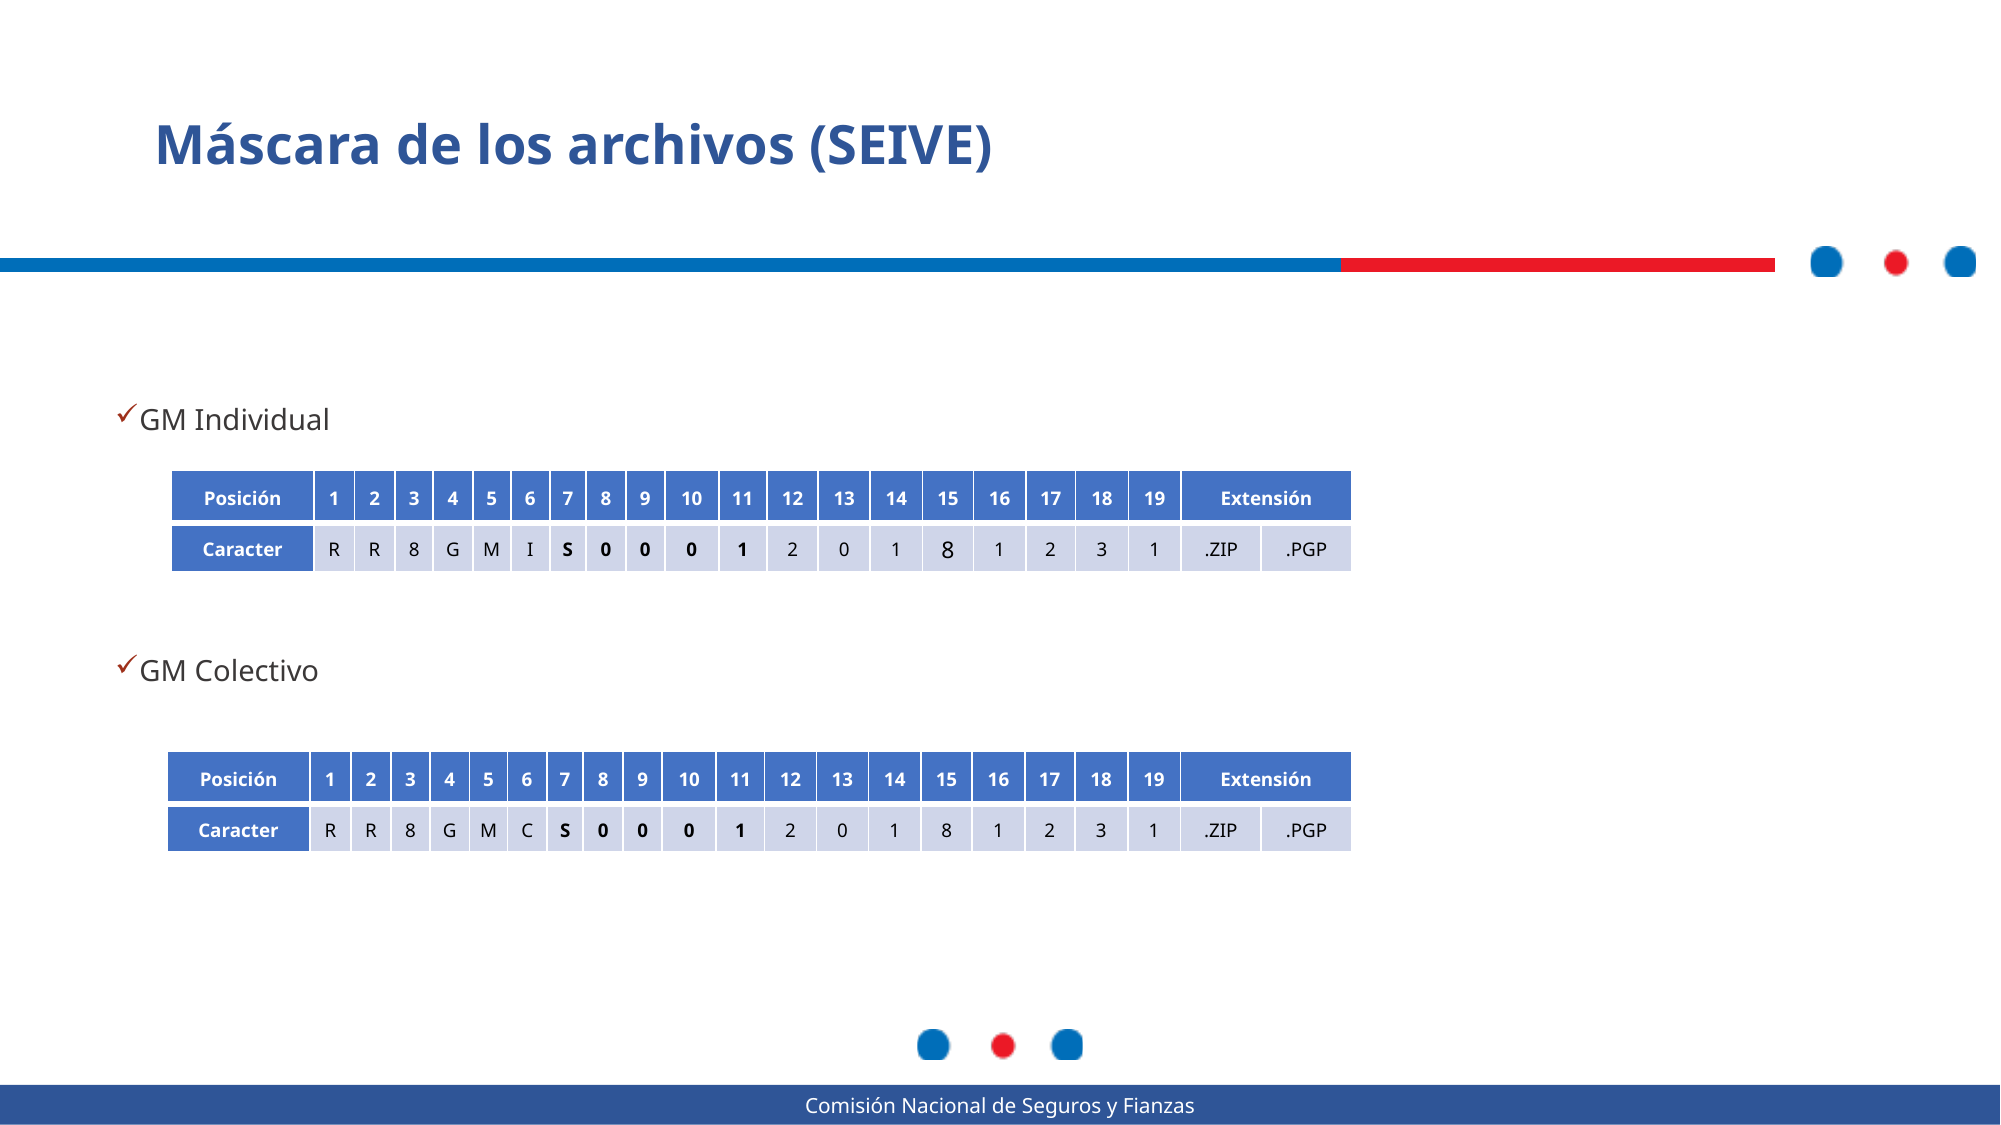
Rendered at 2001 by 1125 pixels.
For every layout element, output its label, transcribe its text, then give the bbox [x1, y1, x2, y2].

table_cell R [352, 807, 390, 851]
table_header 2 [352, 752, 390, 801]
table_header 5 [470, 752, 507, 801]
table_cell 1 [974, 526, 1025, 571]
table_cell 8 [392, 807, 429, 851]
text_box GM Individual GM Colectivo [25, 290, 1775, 1030]
table_cell G [431, 807, 469, 851]
table_cell 2 [1026, 807, 1074, 851]
table_cell 0 [627, 526, 664, 571]
table_header 7 [548, 752, 582, 801]
table_cell 8 [923, 526, 973, 571]
picture [1810, 246, 1976, 277]
table_header 11 [720, 471, 766, 520]
table_cell 1 [717, 807, 764, 851]
table_cell .ZIP [1181, 807, 1260, 851]
table_cell M [474, 526, 510, 571]
table_header 18 [1076, 752, 1127, 801]
table_header 3 [396, 471, 432, 520]
table_cell 8 [396, 526, 432, 571]
table_cell 0 [587, 526, 625, 571]
table_cell 3 [1076, 526, 1128, 571]
table_header 16 [973, 752, 1024, 801]
table_cell 2 [768, 526, 817, 571]
table_header 8 [587, 471, 625, 520]
table_header 14 [871, 471, 922, 520]
table_cell 0 [666, 526, 718, 571]
table_header 19 [1129, 471, 1180, 520]
table_header 10 [663, 752, 715, 801]
table_cell 1 [973, 807, 1024, 851]
table_cell G [434, 526, 472, 571]
table_cell .PGP [1262, 526, 1351, 571]
table_cell 1 [871, 526, 922, 571]
text_box Máscara de los archivos (SEIVE) [43, 85, 1105, 200]
table_cell 8 [922, 807, 971, 851]
table_cell M [470, 807, 507, 851]
table_cell 0 [817, 807, 868, 851]
table_cell I [512, 526, 549, 571]
table_header Posición [172, 471, 313, 520]
table_cell Caracter [172, 526, 313, 571]
table_cell R [311, 807, 350, 851]
table_header 1 [315, 471, 354, 520]
table_cell 0 [584, 807, 622, 851]
table_header 17 [1027, 471, 1075, 520]
table_cell 1 [1129, 807, 1180, 851]
table_cell 0 [819, 526, 869, 571]
table_cell 1 [1129, 526, 1180, 571]
table_header 4 [434, 471, 472, 520]
table_cell 2 [765, 807, 816, 851]
table_cell 3 [1076, 807, 1127, 851]
table_header 9 [627, 471, 664, 520]
table_header 11 [717, 752, 764, 801]
table_header Extensión [1182, 471, 1351, 520]
table_header 1 [311, 752, 350, 801]
table_header 16 [974, 471, 1025, 520]
table_header 15 [922, 752, 971, 801]
table_cell 1 [869, 807, 920, 851]
table_header 13 [817, 752, 868, 801]
table_cell 0 [624, 807, 661, 851]
table_header 18 [1076, 471, 1128, 520]
text_box Comisión Nacional de Seguros y Fianzas [0, 1084, 2000, 1125]
table_cell Caracter [168, 807, 309, 851]
table_header 2 [355, 471, 394, 520]
table_cell S [551, 526, 585, 571]
table_cell R [315, 526, 354, 571]
table_header 5 [474, 471, 510, 520]
table_cell S [548, 807, 582, 851]
table_cell 2 [1027, 526, 1075, 571]
table_cell .PGP [1262, 807, 1351, 851]
table_header 14 [869, 752, 920, 801]
table_cell .ZIP [1182, 526, 1260, 571]
table_header 7 [551, 471, 585, 520]
table_cell 1 [720, 526, 766, 571]
table_header 3 [392, 752, 429, 801]
table_header 6 [508, 752, 546, 801]
table_header 12 [765, 752, 816, 801]
table_header 15 [923, 471, 973, 520]
table_header Posición [168, 752, 309, 801]
table_header 12 [768, 471, 817, 520]
table_cell C [508, 807, 546, 851]
table_header Extensión [1181, 752, 1351, 801]
table_header 19 [1129, 752, 1180, 801]
picture [917, 1029, 1083, 1060]
table_header 17 [1026, 752, 1074, 801]
table_header 4 [431, 752, 469, 801]
table_header 13 [819, 471, 869, 520]
table_header 8 [584, 752, 622, 801]
table_header 10 [666, 471, 718, 520]
table_cell R [355, 526, 394, 571]
table_header 9 [624, 752, 661, 801]
table_cell 0 [663, 807, 715, 851]
picture [0, 258, 1775, 272]
table_header 6 [512, 471, 549, 520]
